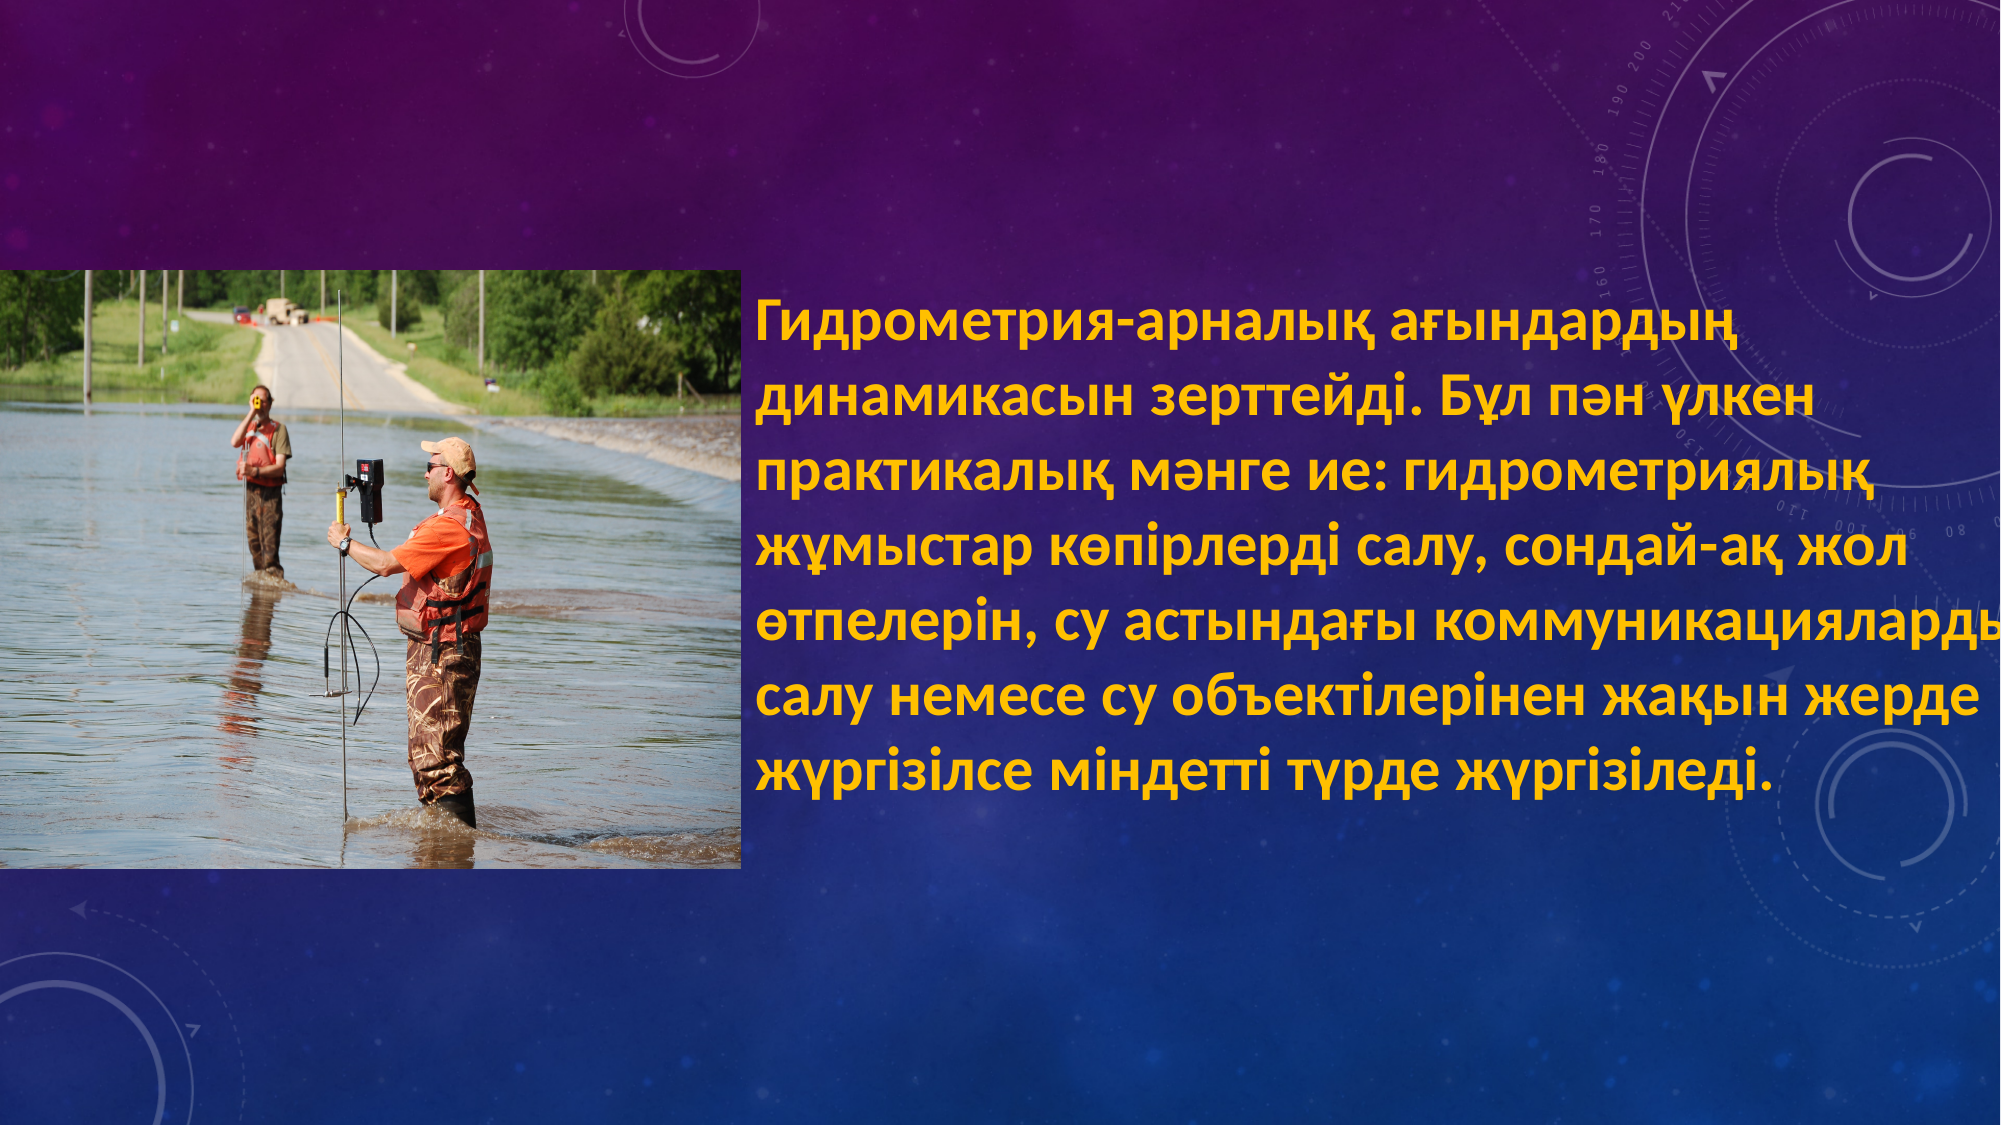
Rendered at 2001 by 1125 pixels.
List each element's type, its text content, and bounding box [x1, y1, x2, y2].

text_box Гидрометрия-арналық ағындардың динамикасын зерттейді. Бұл пән үлкен практикалық мәнге ие: гидрометриялық жұмыстар көпірлерді салу, сондай-ақ жол өтпелерін, су астындағы коммуникацияларды салу немесе су объектілерінен жақын жерде жүргізілсе міндетті түрде жүргізіледі. [741, 270, 2000, 811]
picture [0, 0, 2001, 1125]
